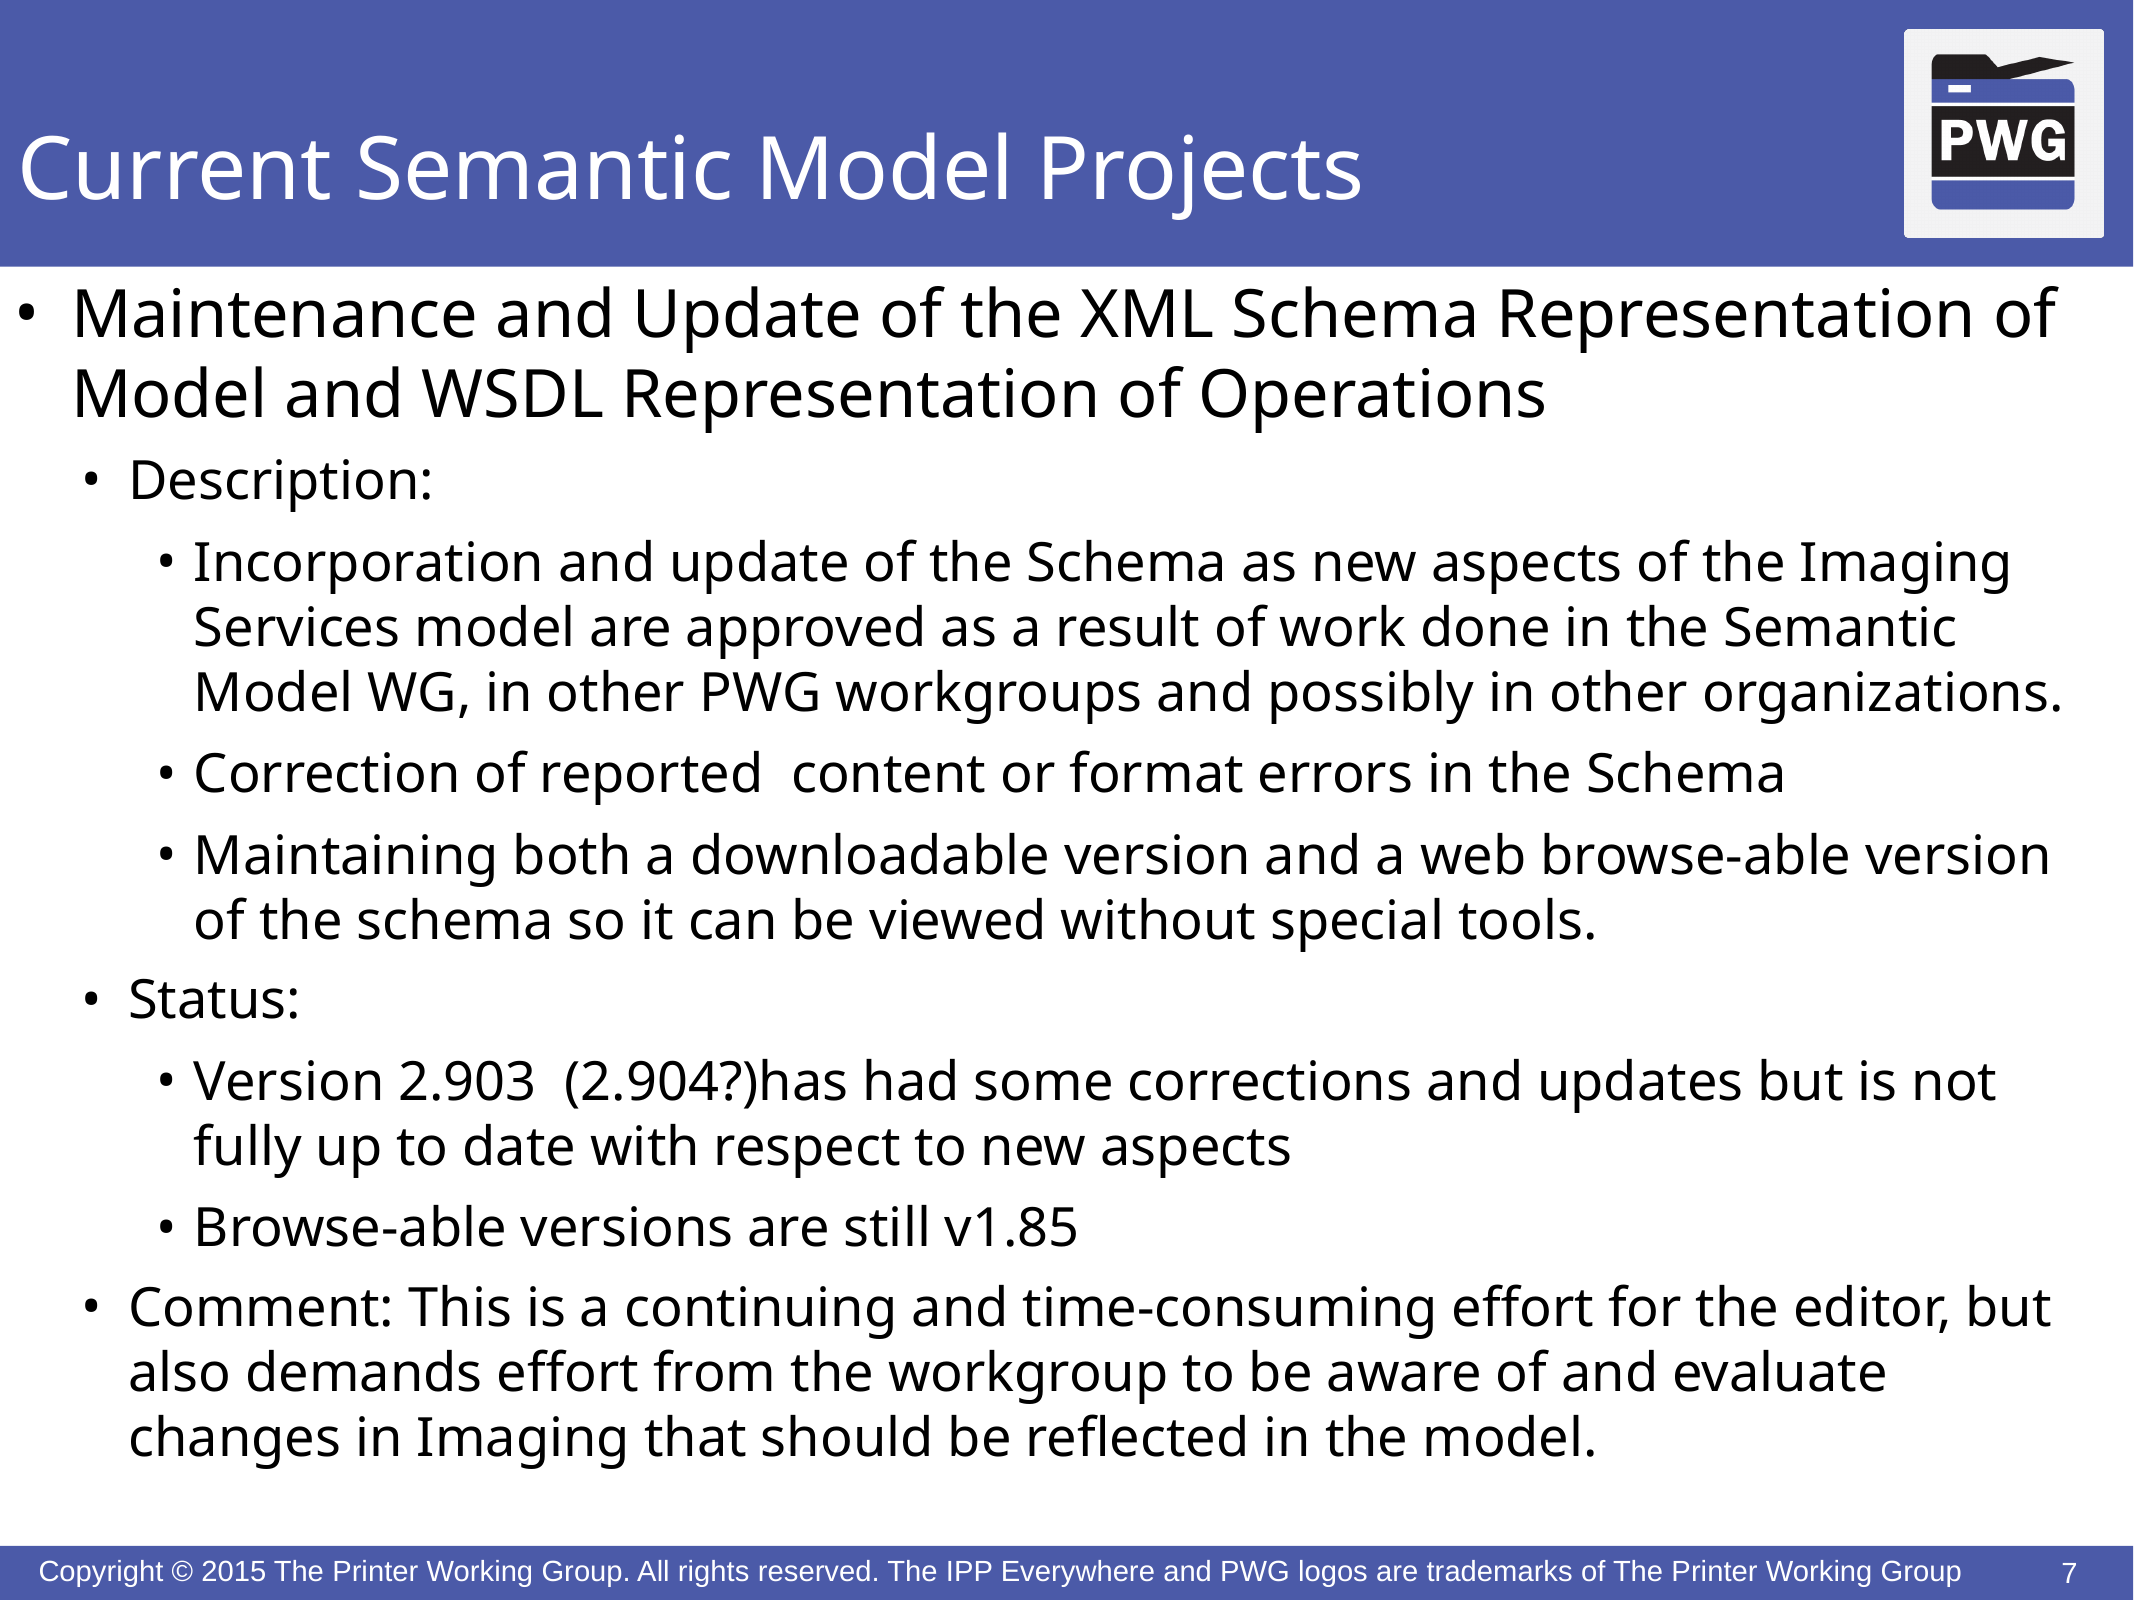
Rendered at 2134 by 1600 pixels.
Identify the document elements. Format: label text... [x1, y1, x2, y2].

text_box [0, 1545, 2134, 1600]
text_box 7 [2052, 1555, 2087, 1589]
list Maintenance and Update of the XML Schema Representation of Model and WSDL Representation of Operations Description: Incorporation and update of the Schema as new aspects of the Imaging Services model are approved as a result of work done in the Semantic Model WG, in other PWG workgroups and possibly in other organizations. Correction of reported content or format errors in the Schema Maintaining both a downloadable version and a web browse-able version of the schema so it can be viewed without special tools. Status: Version 2.903 (2.904?)has had some corrections and updates but is not fully up to date with respect to new aspects Browse-able versions are still v1.85 Comment: This is a continuing and time-consuming effort for the editor, but also demands effort from the workgroup to be aware of and evaluate changes in Imaging that should be reflected in the model. [0, 261, 2134, 1477]
text_box Copyright © 2015 The Printer Working Group. All rights reserved. The IPP Everywhere and PWG logos are trademarks of The Printer Working Group [29, 1550, 2055, 1589]
title Current Semantic Model Projects [0, 0, 1968, 226]
picture [1903, 28, 2104, 238]
text_box [0, 0, 2134, 261]
